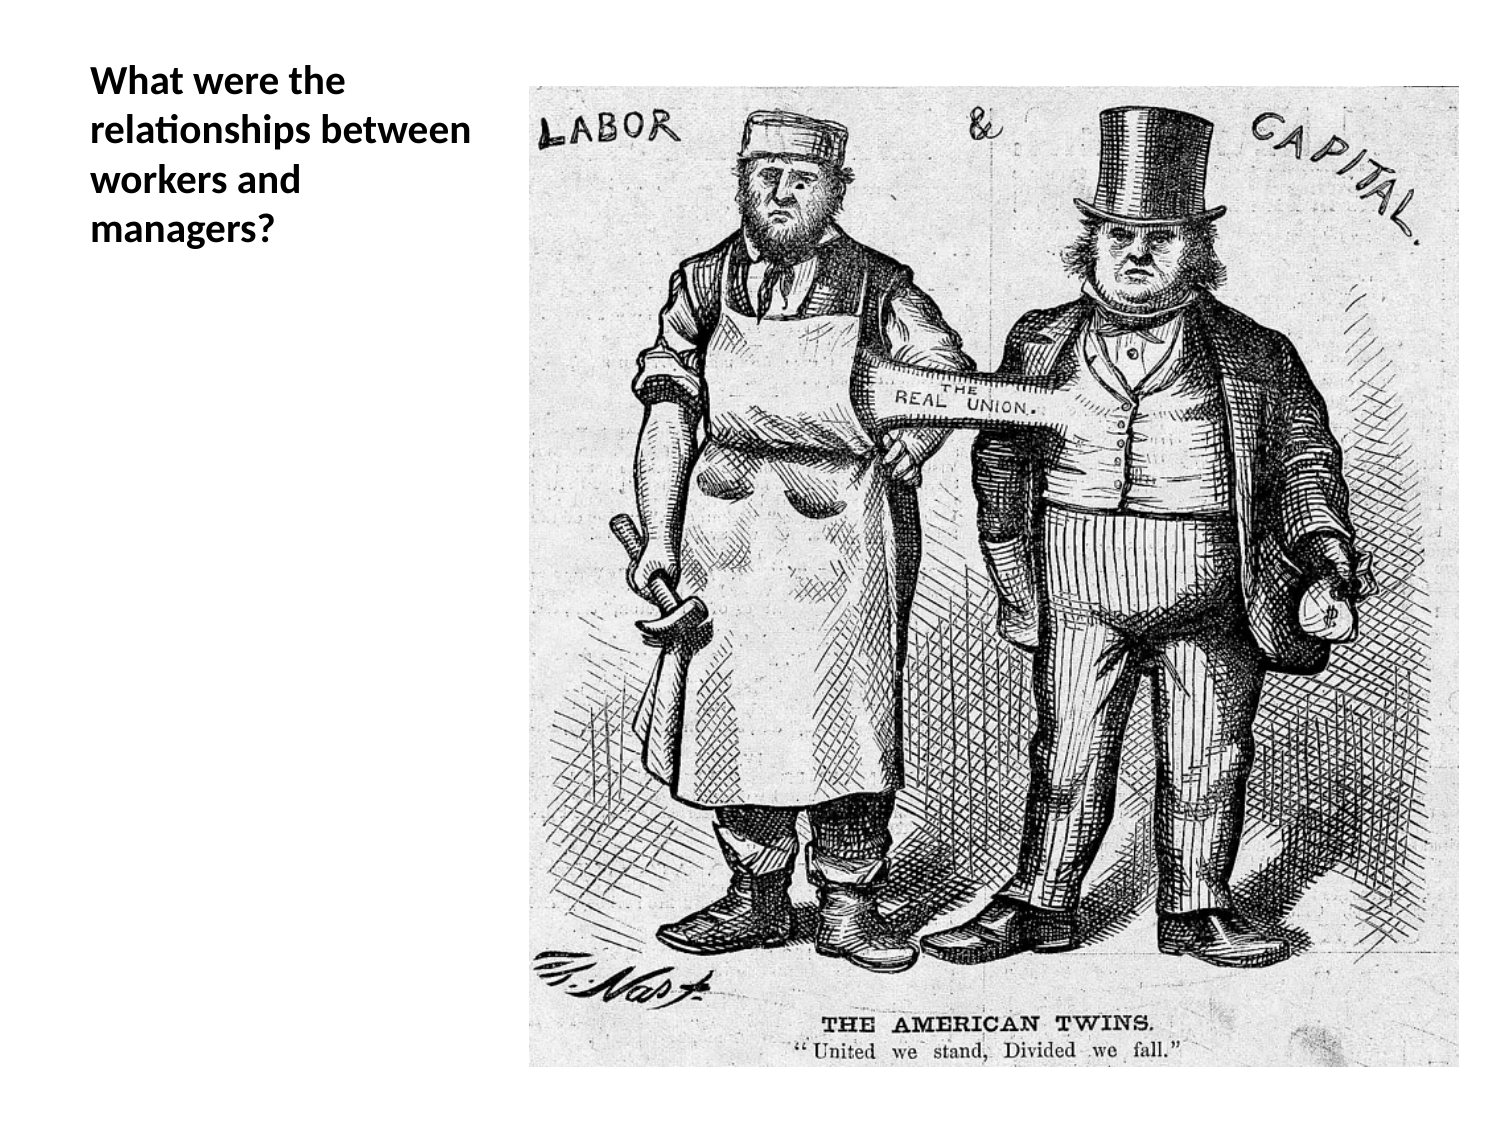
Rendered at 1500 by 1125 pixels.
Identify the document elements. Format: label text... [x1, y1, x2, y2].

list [528, 44, 1459, 1109]
title What were the relationships between workers and managers? [75, 44, 492, 259]
